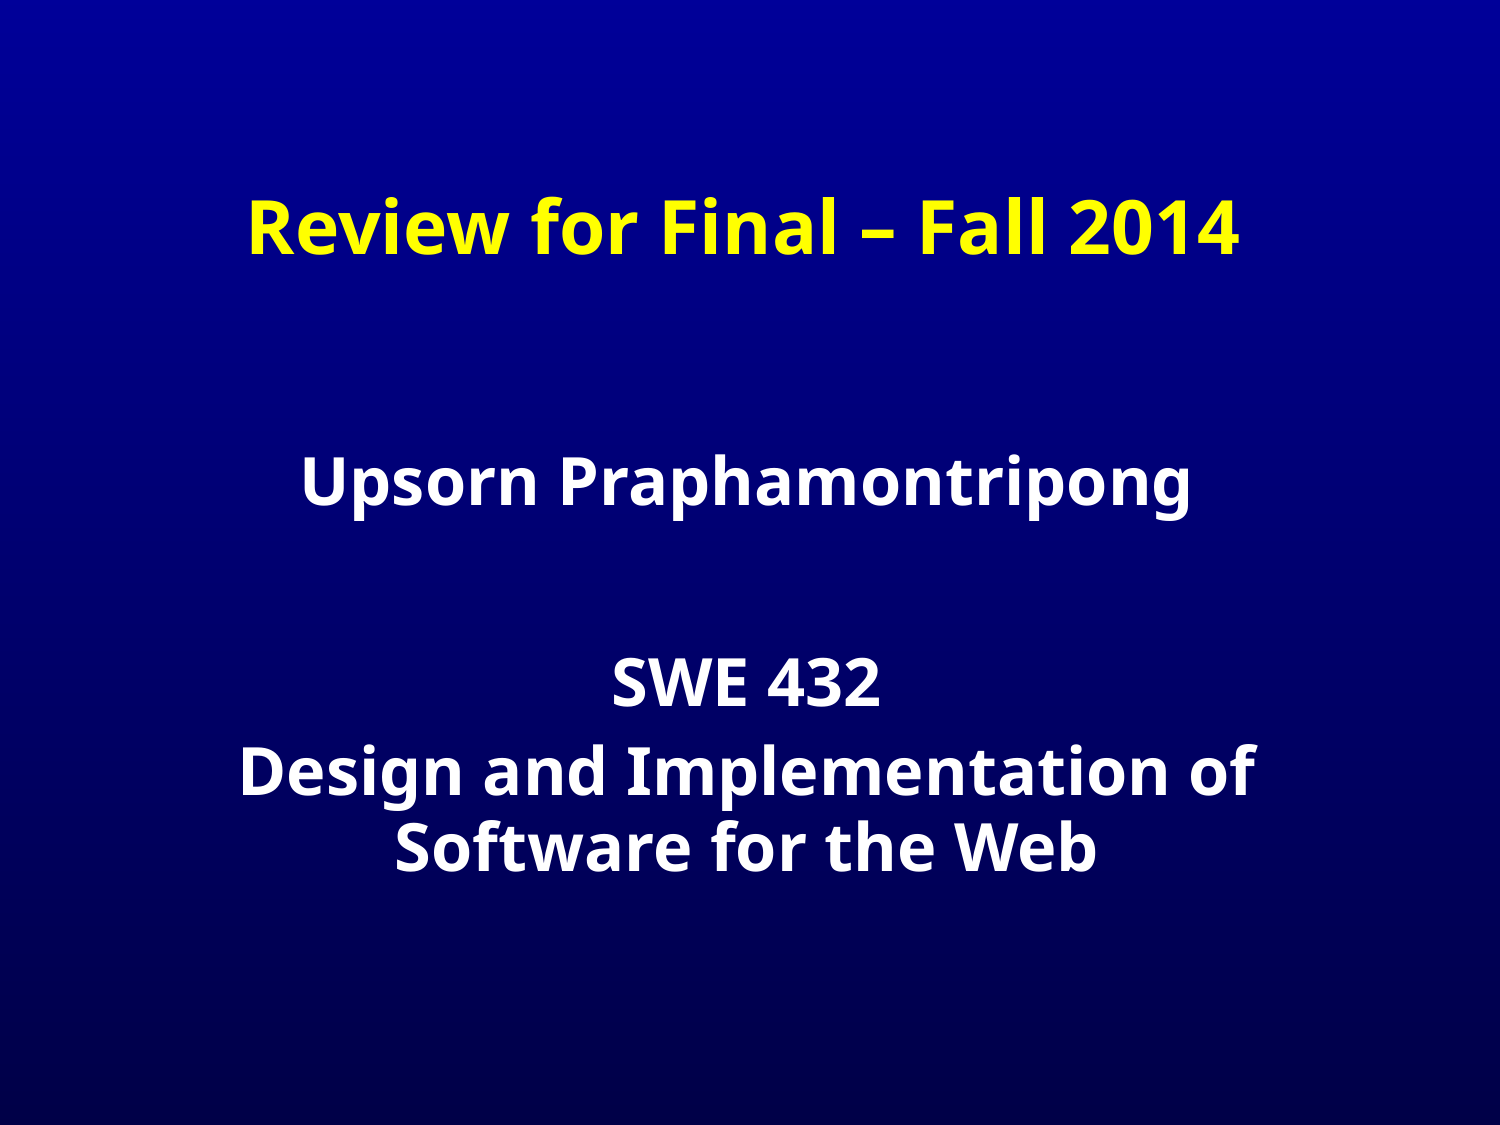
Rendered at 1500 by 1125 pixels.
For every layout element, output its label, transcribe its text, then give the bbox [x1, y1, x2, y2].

subtitle Upsorn Praphamontripong SWE 432 Design and Implementation of Software for the Web [168, 437, 1326, 1026]
title Review for Final – Fall 2014 [24, 24, 1463, 426]
